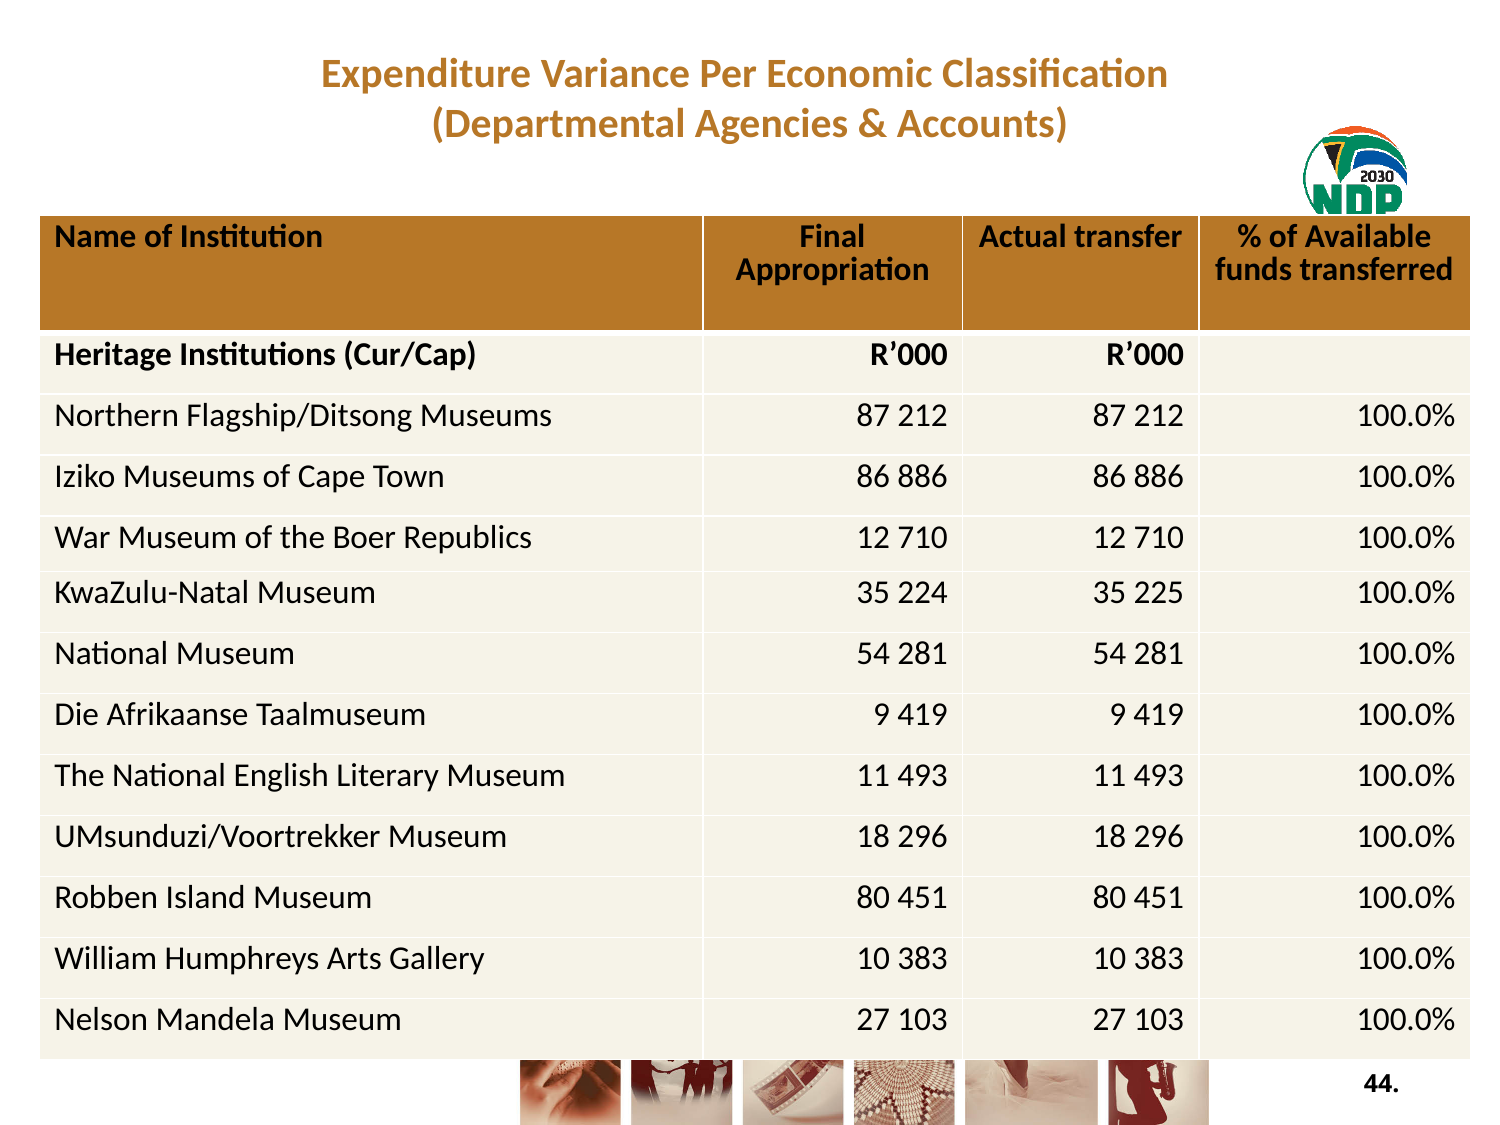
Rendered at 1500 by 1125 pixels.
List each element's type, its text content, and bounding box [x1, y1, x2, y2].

table_cell 9 419 [704, 694, 962, 754]
table_cell 100.0% [1200, 395, 1470, 454]
table_cell 27 103 [704, 999, 962, 1059]
table_cell 87 212 [963, 395, 1198, 454]
table_cell 86 886 [963, 456, 1198, 515]
table_cell R’000 [704, 336, 962, 393]
table_cell 35 224 [704, 572, 962, 632]
text_box Expenditure Variance Per Economic Classification (Departmental Agencies & Accounts) [29, 37, 1471, 150]
table_cell National Museum [40, 633, 702, 693]
table_cell 27 103 [963, 999, 1198, 1059]
table_cell 80 451 [963, 877, 1198, 937]
table_cell 86 886 [704, 456, 962, 515]
table_cell 10 383 [704, 938, 962, 998]
table_cell 35 225 [963, 572, 1198, 632]
table_cell 100.0% [1200, 755, 1470, 815]
table_cell 100.0% [1200, 694, 1470, 754]
table_cell 100.0% [1200, 633, 1470, 693]
table_header Final Appropriation [704, 216, 962, 330]
table_cell War Museum of the Boer Republics [40, 517, 702, 571]
table_cell 9 419 [963, 694, 1198, 754]
table_cell KwaZulu-Natal Museum [40, 572, 702, 632]
table_cell 100.0% [1200, 517, 1470, 571]
table_header Actual transfer [963, 216, 1198, 330]
table_cell Northern Flagship/Ditsong Museums [40, 395, 702, 454]
table_cell 100.0% [1200, 456, 1470, 515]
table_cell 100.0% [1200, 999, 1470, 1059]
table_header Name of Institution [40, 216, 702, 330]
table_cell R’000 [963, 336, 1198, 393]
table_cell 100.0% [1200, 572, 1470, 632]
table_cell Nelson Mandela Museum [40, 999, 702, 1059]
table_cell 100.0% [1200, 877, 1470, 937]
table_cell 18 296 [963, 816, 1198, 876]
table_cell Iziko Museums of Cape Town [40, 456, 702, 515]
table_cell Robben Island Museum [40, 877, 702, 937]
table_cell Heritage Institutions (Cur/Cap) [40, 336, 702, 393]
table_cell William Humphreys Arts Gallery [40, 938, 702, 998]
table_cell The National English Literary Museum [40, 755, 702, 815]
table_cell 80 451 [704, 877, 962, 937]
text_box 44. [1331, 1059, 1432, 1108]
table_cell 18 296 [704, 816, 962, 876]
table_cell 10 383 [963, 938, 1198, 998]
table_cell 100.0% [1200, 816, 1470, 876]
table_cell [1200, 336, 1470, 393]
table_cell 54 281 [704, 633, 962, 693]
table_cell 11 493 [963, 755, 1198, 815]
picture [12, 941, 1253, 1125]
table_cell UMsunduzi/Voortrekker Museum [40, 816, 702, 876]
picture [1303, 150, 1407, 214]
table_header % of Available funds transferred [1200, 216, 1470, 330]
table_cell 12 710 [704, 517, 962, 571]
table_cell 12 710 [963, 517, 1198, 571]
table_cell Die Afrikaanse Taalmuseum [40, 694, 702, 754]
table_cell 87 212 [704, 395, 962, 454]
table_cell 100.0% [1200, 938, 1470, 998]
table_cell 11 493 [704, 755, 962, 815]
table_cell 54 281 [963, 633, 1198, 693]
